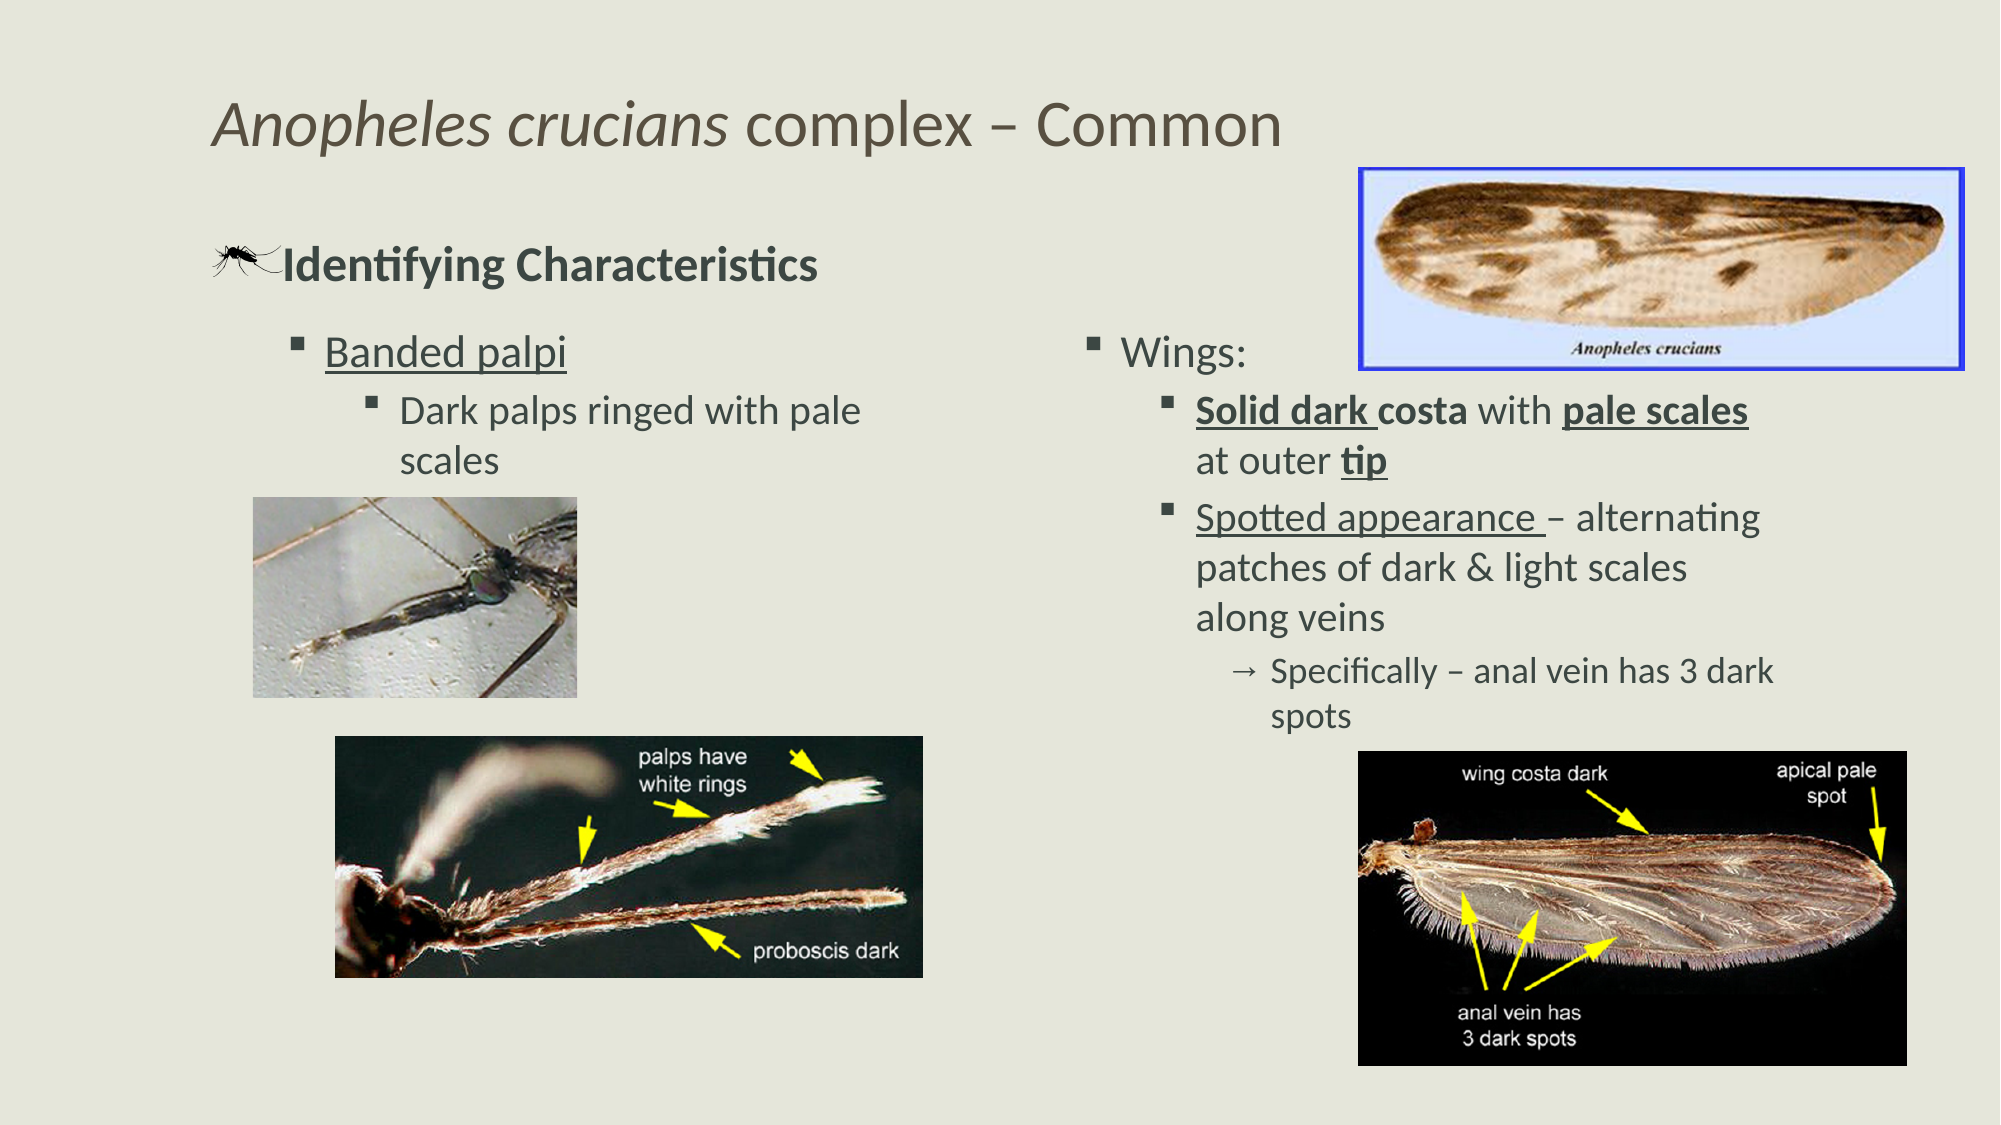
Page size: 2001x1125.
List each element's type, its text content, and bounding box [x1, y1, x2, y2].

list Identifying Characteristics [197, 223, 934, 314]
list Banded palpi Dark palps ringed with pale scales [197, 314, 934, 878]
picture [252, 497, 578, 698]
picture [212, 243, 248, 279]
text_box Wings: Solid dark costa with pale scales at outer tip Spotted appearance – alternating patches of dark & light scales along veins Specifically – anal vein has 3 dark spots [1068, 314, 1805, 878]
picture [1358, 167, 1965, 371]
picture [1358, 751, 1907, 1066]
title Anopheles crucians complex – Common [197, 12, 1777, 236]
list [335, 736, 923, 978]
